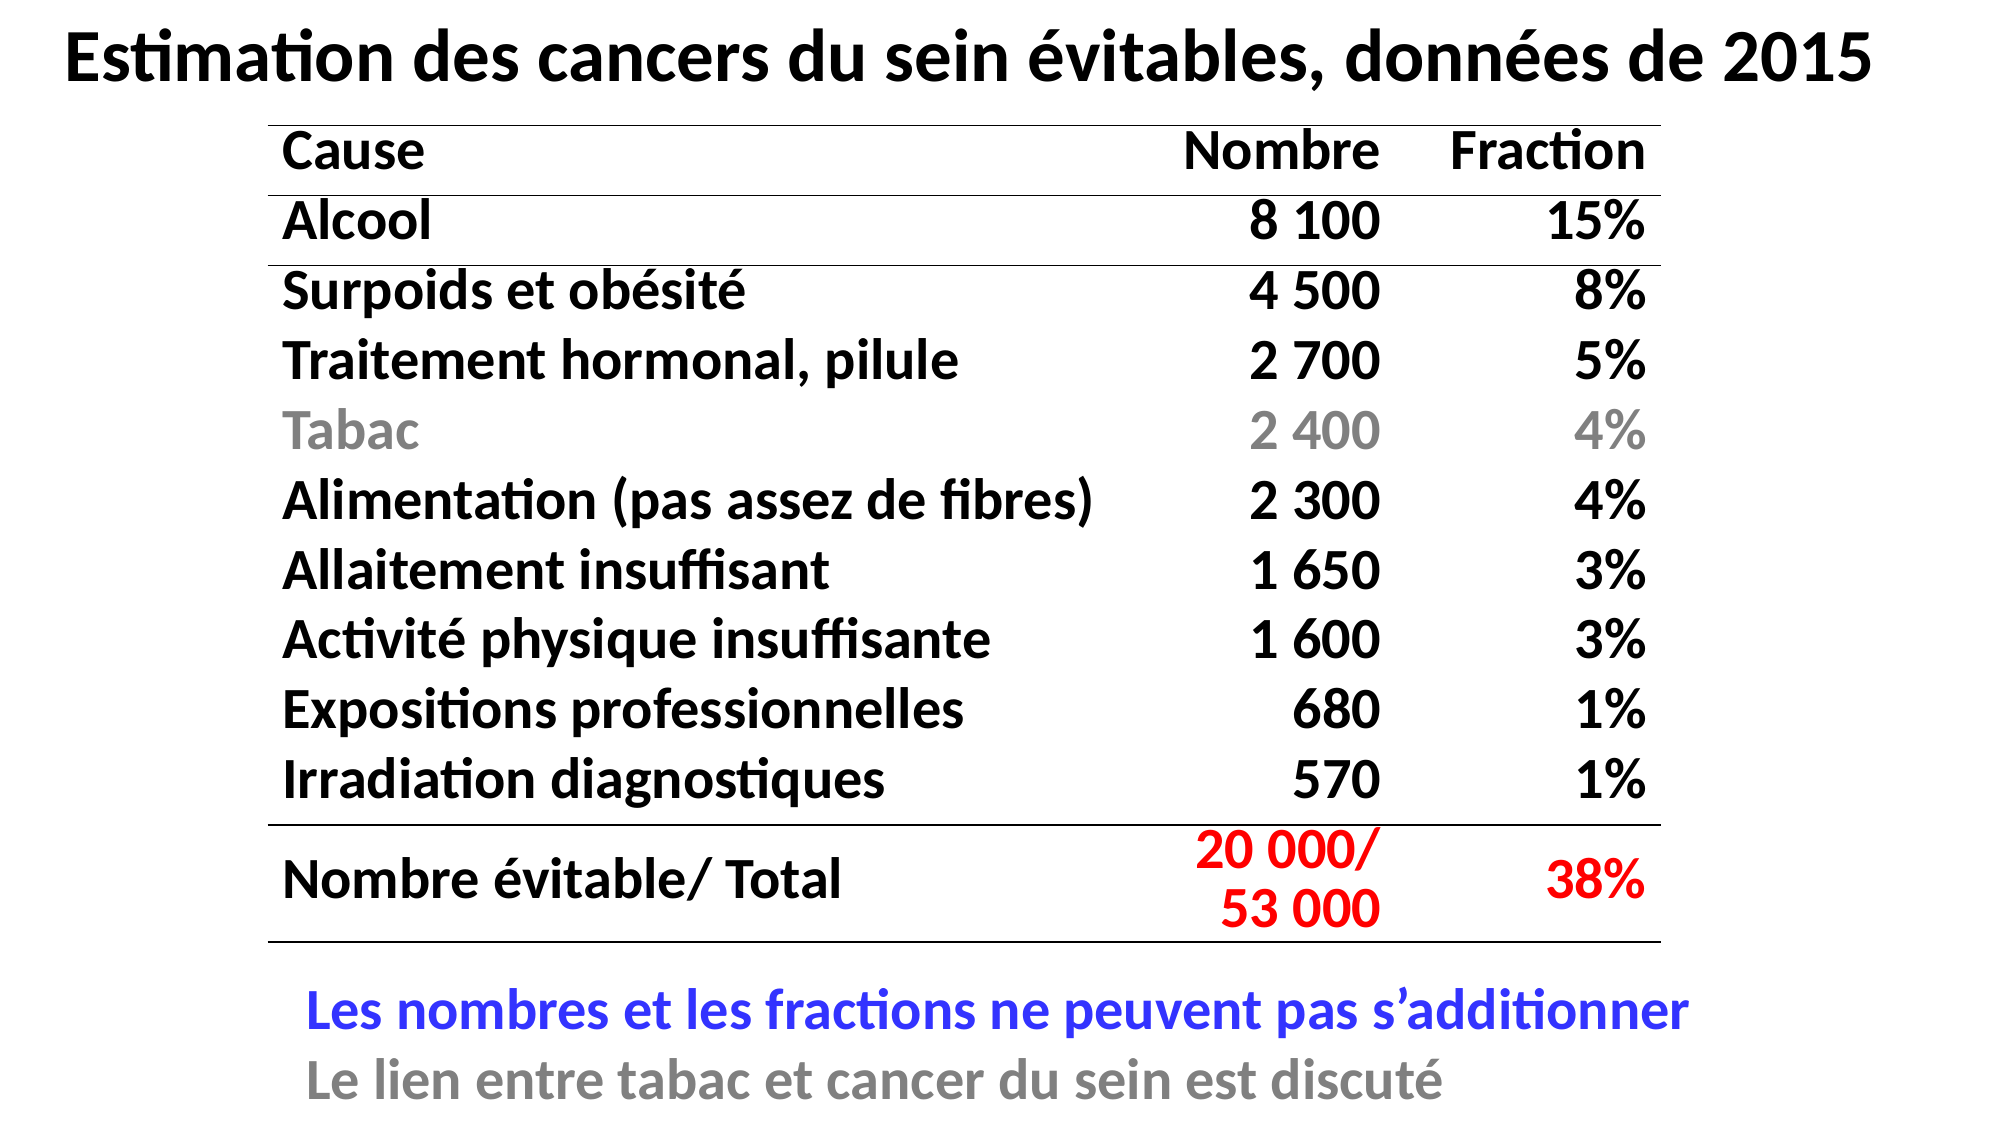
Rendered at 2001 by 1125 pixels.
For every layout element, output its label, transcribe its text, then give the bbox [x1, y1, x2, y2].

table_cell 680 [1130, 685, 1396, 755]
table_cell Traitement hormonal, pilule [268, 335, 1130, 405]
table_cell Allaitement insuffisant [268, 545, 1130, 615]
table_header Fraction [1396, 126, 1661, 195]
table_cell 4 500 [1130, 266, 1396, 335]
table_cell 3% [1396, 545, 1661, 615]
table_cell 8% [1396, 266, 1661, 335]
table_cell 2 400 [1130, 405, 1396, 475]
table_cell 20 000/ 53 000 [1130, 826, 1396, 941]
table_cell 4% [1396, 475, 1661, 545]
table_cell 3% [1396, 615, 1661, 685]
table_cell 570 [1130, 755, 1396, 824]
table_cell Alimentation (pas assez de fibres) [268, 475, 1130, 545]
table_cell 1% [1396, 755, 1661, 824]
table_cell 5% [1396, 335, 1661, 405]
table_cell 1 650 [1130, 545, 1396, 615]
table_cell Expositions professionnelles [268, 685, 1130, 755]
table_cell 2 700 [1130, 335, 1396, 405]
table_cell Alcool [268, 196, 1130, 265]
table_cell 8 100 [1130, 196, 1396, 265]
table_cell 38% [1396, 826, 1661, 941]
table_cell Surpoids et obésité [268, 266, 1130, 335]
title Estimation des cancers du sein évitables, données de 2015 [0, 0, 1993, 104]
table_cell 1 600 [1130, 615, 1396, 685]
table_cell Irradiation diagnostiques [268, 755, 1130, 824]
table_header Cause [268, 126, 1130, 195]
table_cell 2 300 [1130, 475, 1396, 545]
table_cell Activité physique insuffisante [268, 615, 1130, 685]
table_cell 4% [1396, 405, 1661, 475]
table_cell Tabac [268, 405, 1130, 475]
table_cell 1% [1396, 685, 1661, 755]
table_cell 15% [1396, 196, 1661, 265]
text_box Les nombres et les fractions ne peuvent pas s’additionner Le lien entre tabac et cancer du sein est discuté [291, 964, 1750, 1119]
table_header Nombre [1130, 126, 1396, 195]
table_cell Nombre évitable/ Total [268, 826, 1130, 941]
